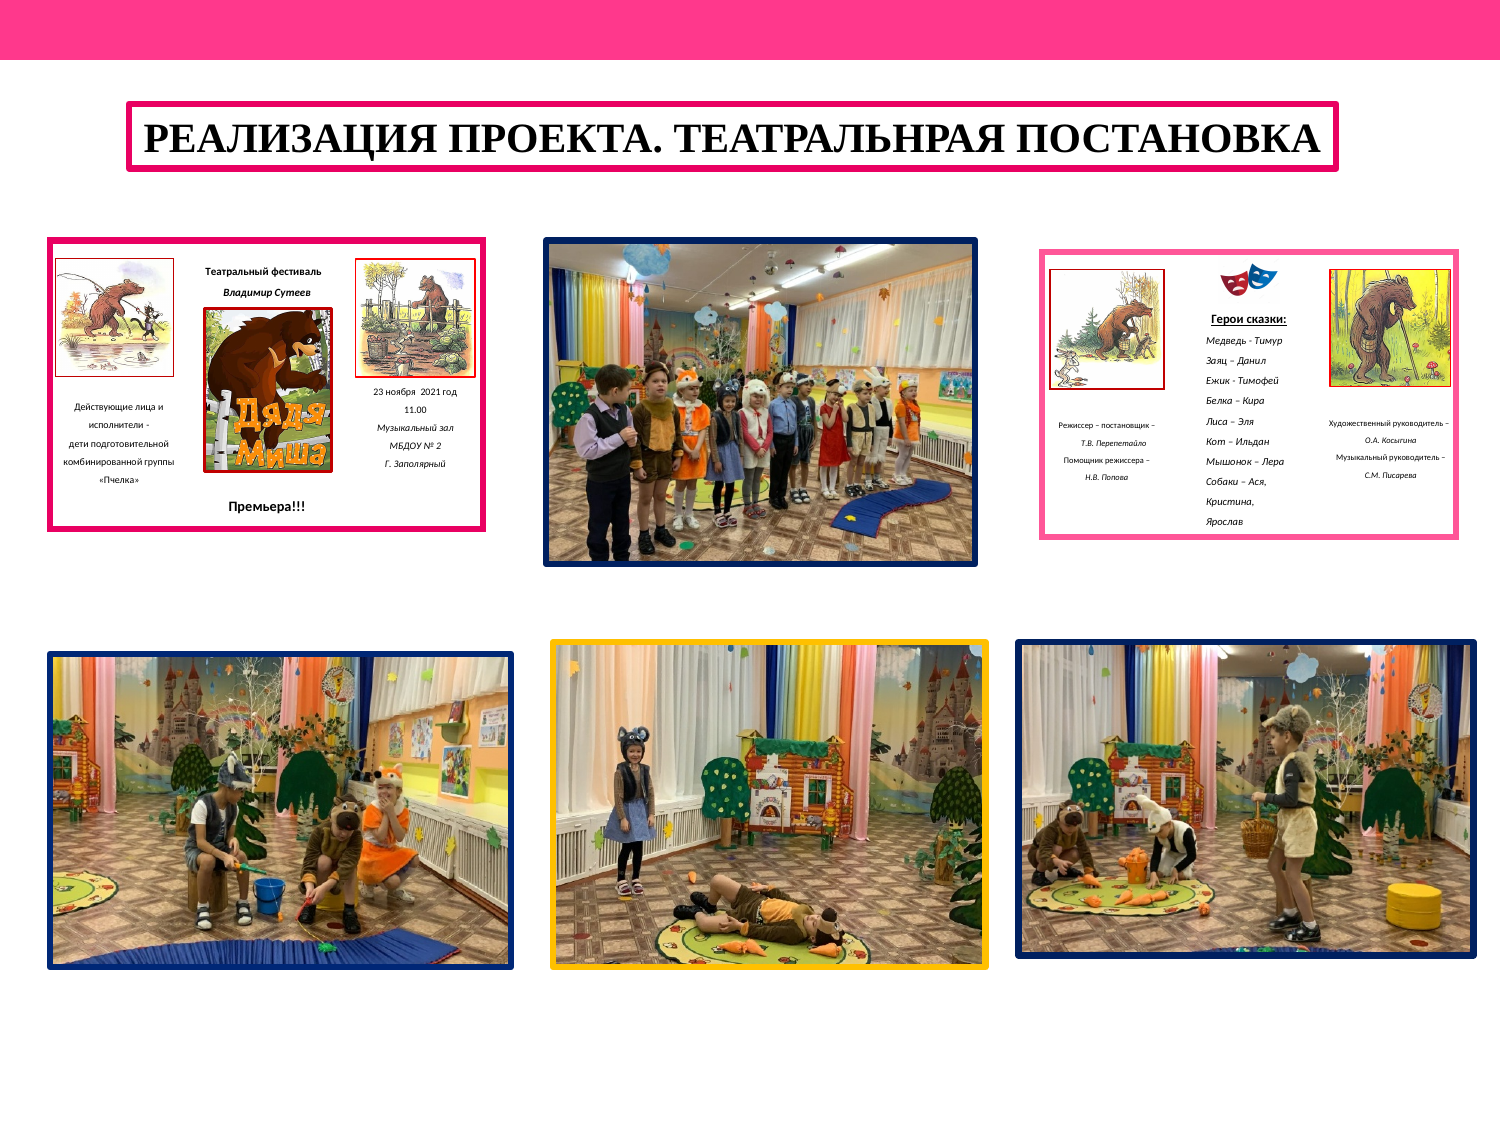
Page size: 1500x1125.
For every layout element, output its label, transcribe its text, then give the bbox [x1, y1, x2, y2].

picture [548, 243, 973, 562]
picture [1021, 644, 1471, 953]
picture [52, 243, 481, 527]
picture [52, 656, 508, 965]
text_box РЕАЛИЗАЦИЯ ПРОЕКТА. ТЕАТРАЛЬНРАЯ ПОСТАНОВКА [128, 103, 1337, 169]
picture [1045, 255, 1453, 535]
picture [555, 644, 983, 965]
